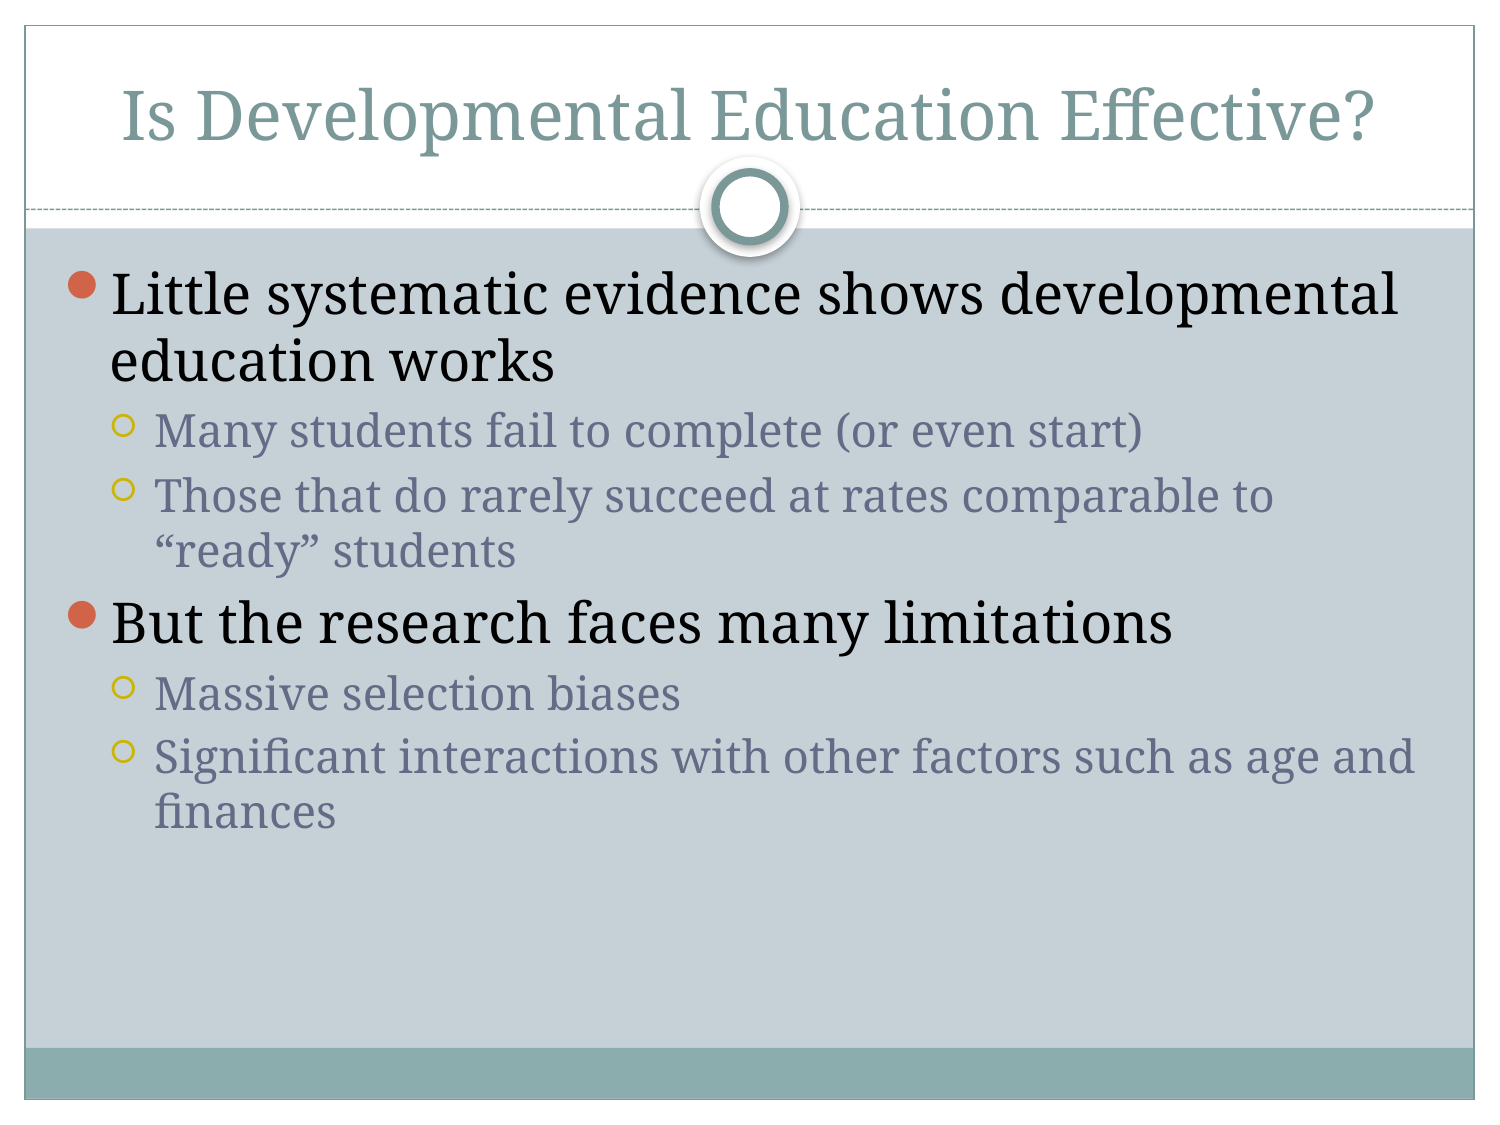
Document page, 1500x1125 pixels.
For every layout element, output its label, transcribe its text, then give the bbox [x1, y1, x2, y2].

title Is Developmental Education Effective? [49, 37, 1450, 162]
list Little systematic evidence shows developmental education works Many students fail to complete (or even start) Those that do rarely succeed at rates comparable to “ready” students But the research faces many limitations Massive selection biases Significant interactions with other factors such as age and finances [49, 250, 1445, 1001]
